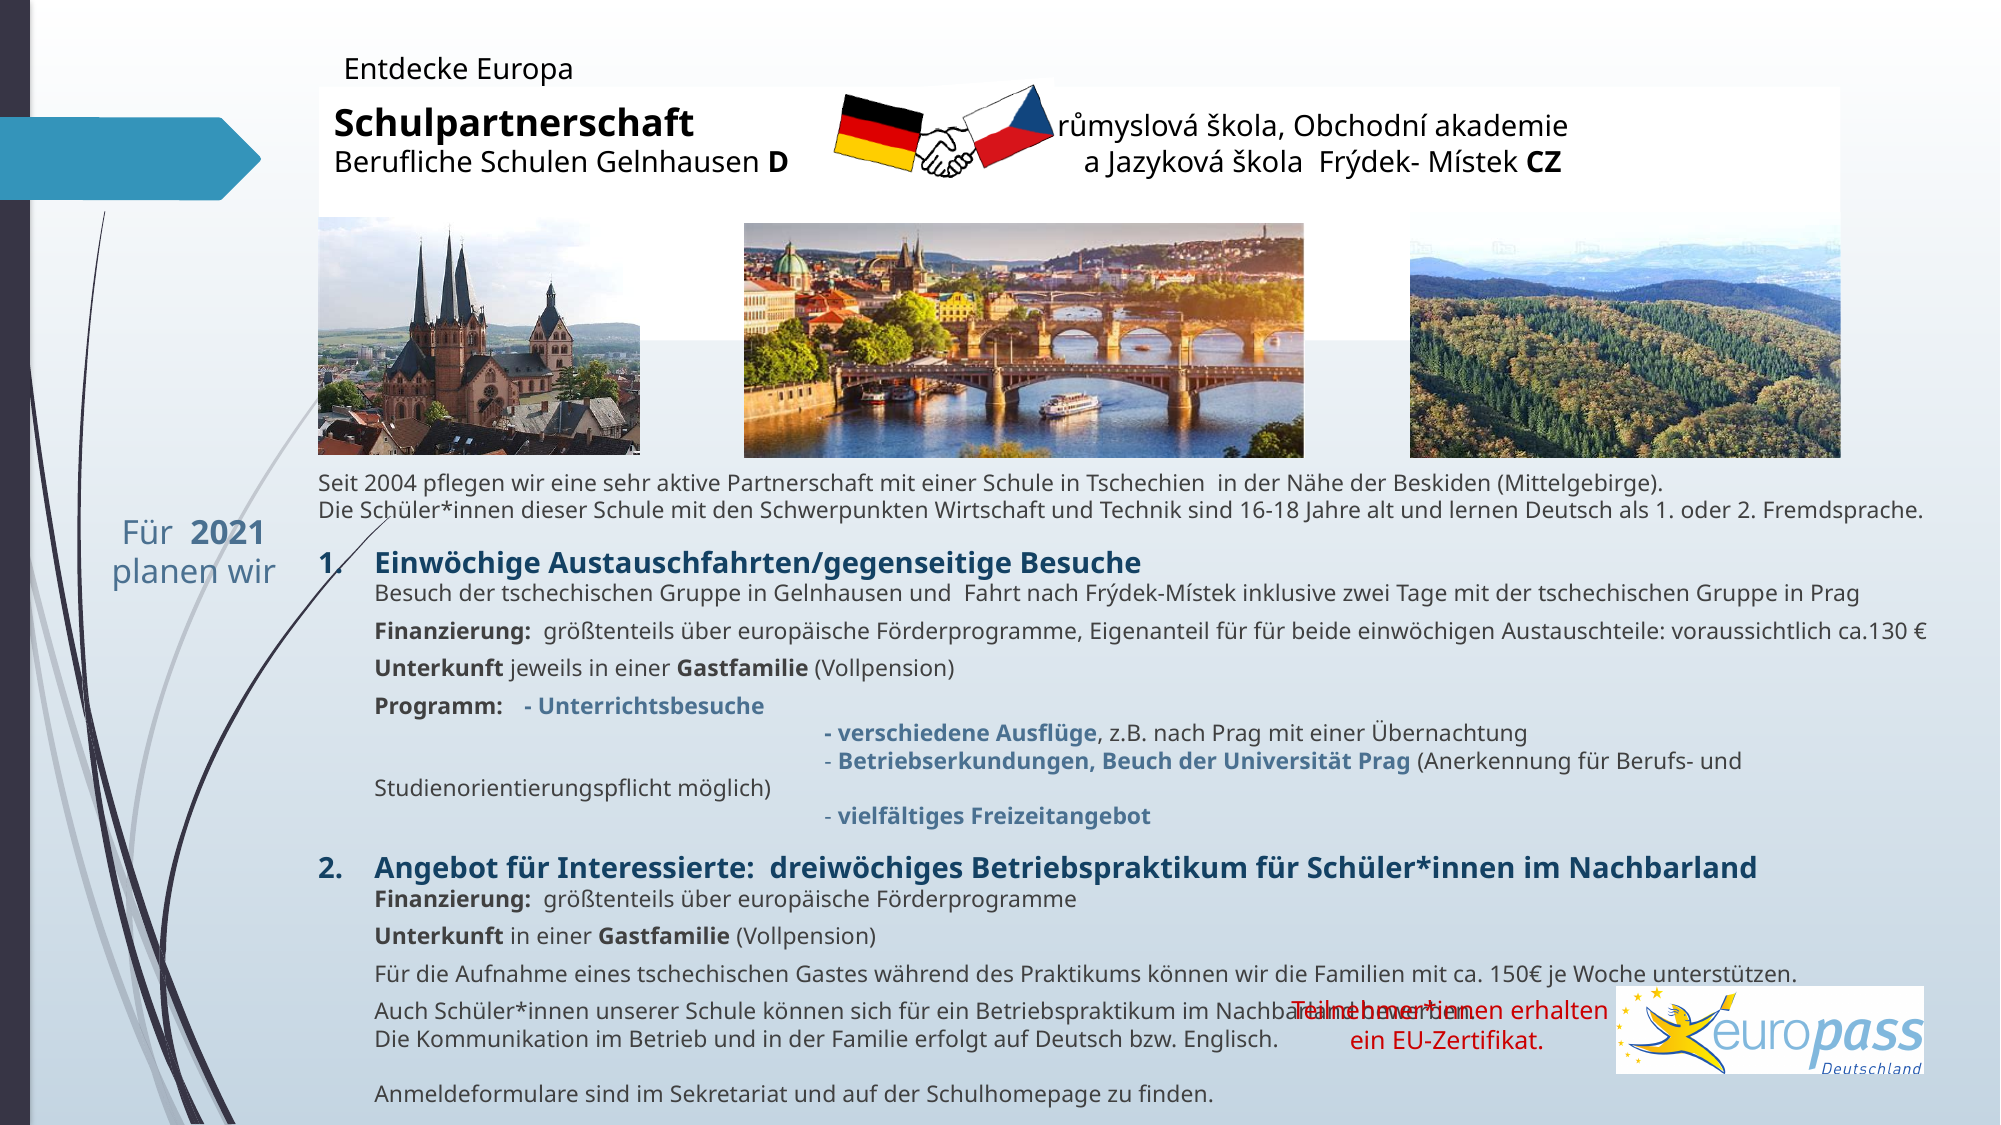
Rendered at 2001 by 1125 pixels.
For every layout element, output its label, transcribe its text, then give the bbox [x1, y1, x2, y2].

text_box Schulpartnerschaft Střední průmyslová škola, Obchodní akademie Berufliche Schulen Gelnhausen D a Jazyková škola Frýdek- Místek CZ [318, 86, 1841, 341]
picture [825, 84, 1059, 183]
text_box Entdecke Europa [328, 42, 2000, 93]
text_box Teilnehmer*innen erhalten ein EU-Zertifikat. [1275, 986, 1612, 1062]
text_box [373, 132, 2000, 193]
picture [744, 222, 1306, 459]
list Seit 2004 pflegen wir eine sehr aktive Partnerschaft mit einer Schule in Tschechien in der Nähe der Beskiden (Mittelgebirge). Die Schüler*innen dieser Schule mit den Schwerpunkten Wirtschaft und Technik sind 16-18 Jahre alt und lernen Deutsch als 1. oder 2. Fremdsprache. Einwöchige Austauschfahrten/gegenseitige Besuche Besuch der tschechischen Gruppe in Gelnhausen und Fahrt nach Frýdek-Místek inklusive zwei Tage mit der tschechischen Gruppe in Prag Finanzierung: größtenteils über europäische Förderprogramme, Eigenanteil für für beide einwöchigen Austauschteile: voraussichtlich ca.130 € Unterkunft jeweils in einer Gastfamilie (Vollpension) Programm: - Unterrichtsbesuche - verschiedene Ausflüge, z.B. nach Prag mit einer Übernachtung - Betriebserkundungen, Beuch der Universität Prag (Anerkennung für Berufs- und Studienorientierungspflicht möglich) - vielfältiges Freizeitangebot Angebot für Interessierte: dreiwöchiges Betriebspraktikum für Schüler*innen im Nachbarland Finanzierung: größtenteils über europäische Förderprogramme Unterkunft in einer Gastfamilie (Vollpension) Für die Aufnahme eines tschechischen Gastes während des Praktikums können wir die Familien mit ca. 150€ je Woche unterstützen. Auch Schüler*innen unserer Schule können sich für ein Betriebspraktikum im Nachbarland bewerben. Die Kommunikation im Betrieb und in der Familie erfolgt auf Deutsch bzw. Englisch. Anmeldeformulare sind im Sekretariat und auf der Schulhomepage zu finden. [303, 412, 1977, 1125]
picture [1615, 986, 1925, 1074]
picture [1409, 212, 1841, 459]
picture [318, 217, 640, 456]
text_box Für 2021 planen wir [96, 503, 301, 599]
